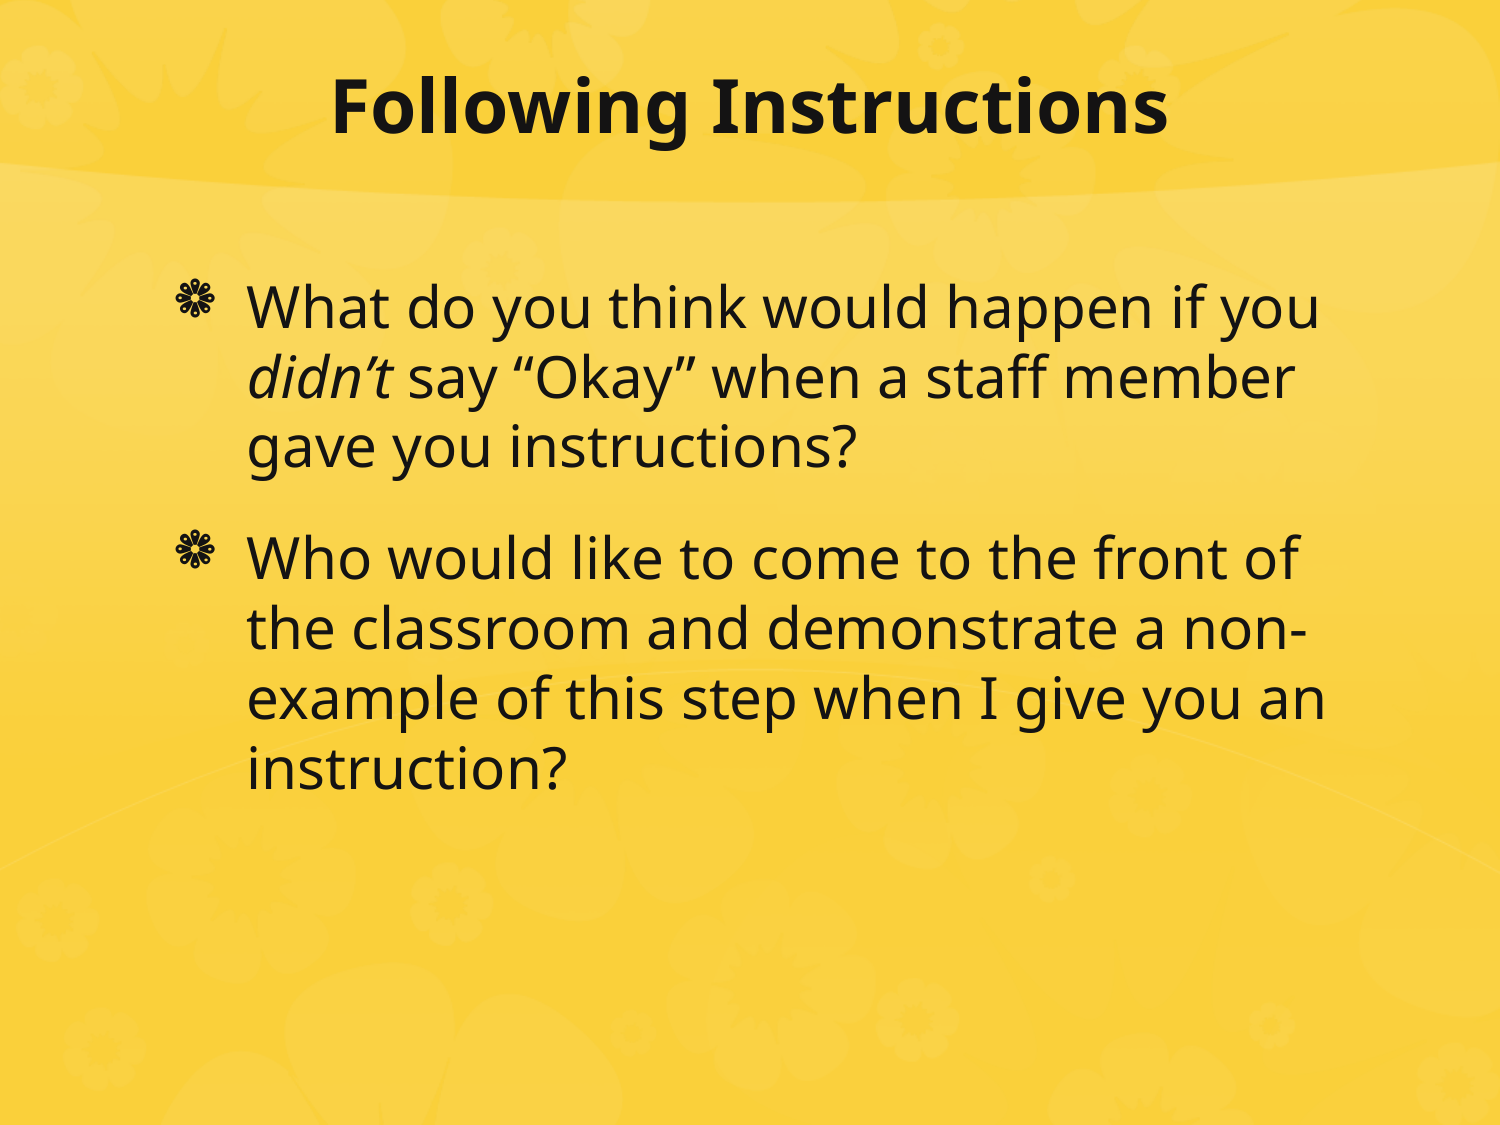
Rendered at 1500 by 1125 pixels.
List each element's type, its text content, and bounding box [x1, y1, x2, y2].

list What do you think would happen if you didn’t say “Okay” when a staff member gave you instructions? Who would like to come to the front of the classroom and demonstrate a non-example of this step when I give you an instruction? [156, 262, 1344, 967]
title Following Instructions [127, 14, 1372, 203]
picture [0, 0, 1500, 1125]
